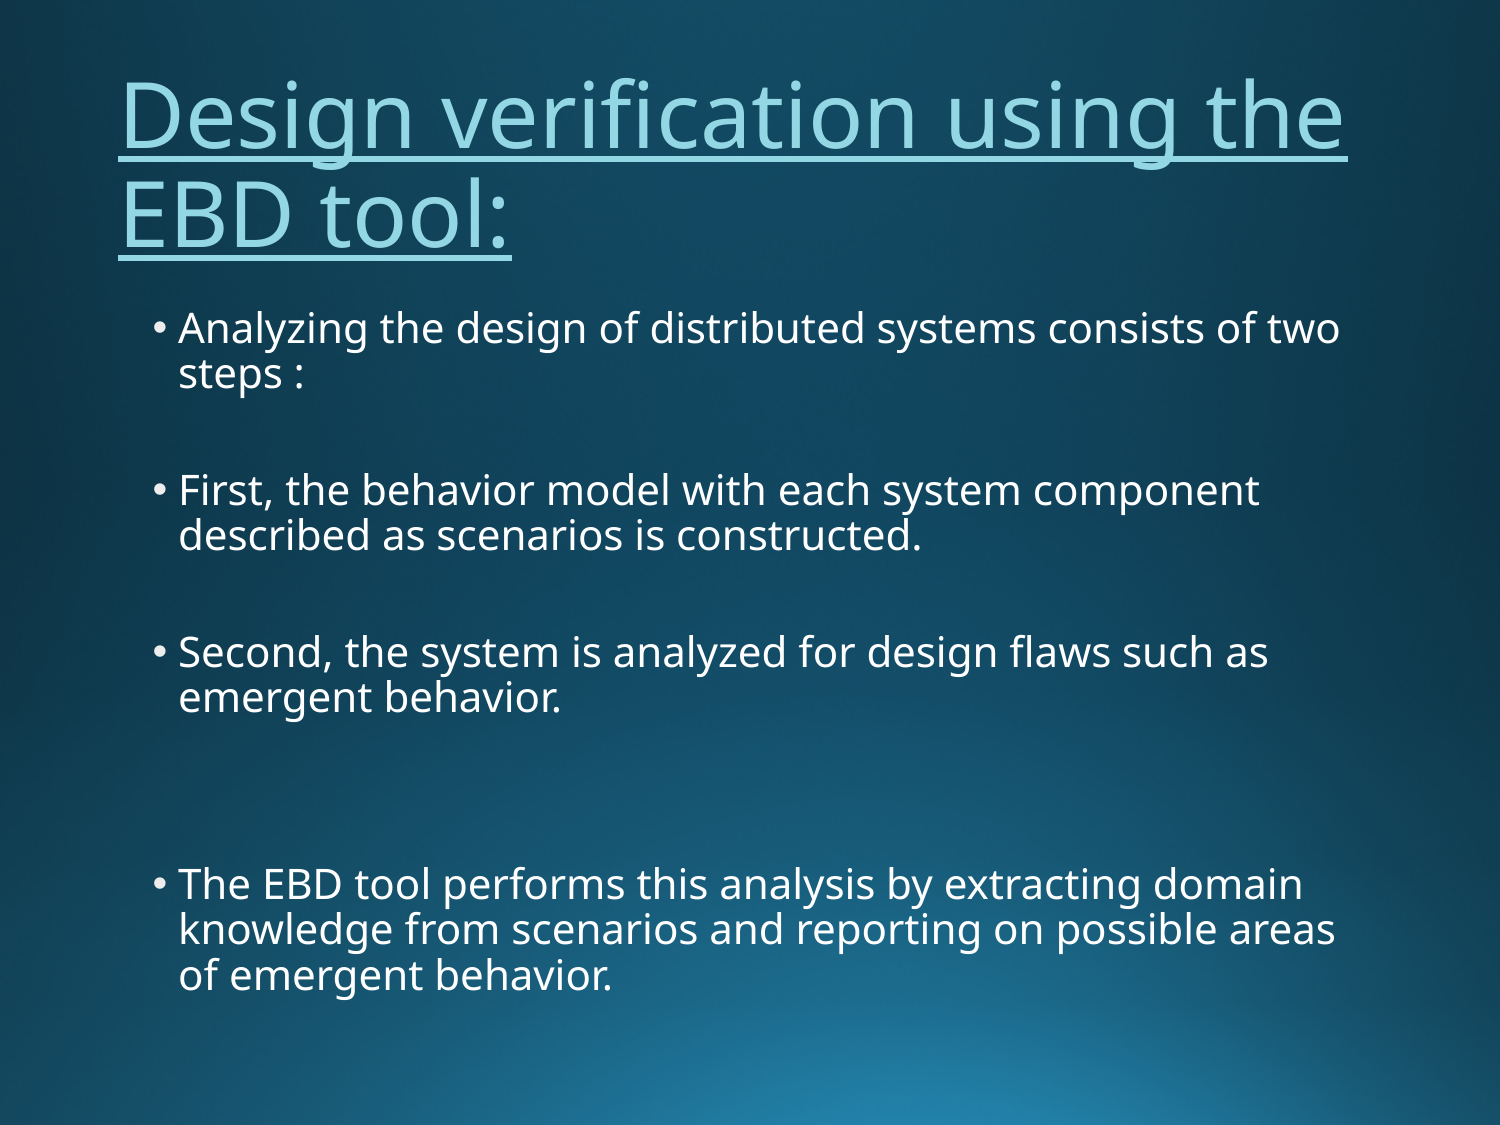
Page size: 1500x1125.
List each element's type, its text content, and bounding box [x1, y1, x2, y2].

title Design verification using the EBD tool: [103, 59, 1397, 278]
picture [0, 0, 1500, 1125]
list Analyzing the design of distributed systems consists of two steps : First, the behavior model with each system component described as scenarios is constructed. Second, the system is analyzed for design flaws such as emergent behavior. The EBD tool performs this analysis by extracting domain knowledge from scenarios and reporting on possible areas of emergent behavior. [137, 299, 1397, 1014]
